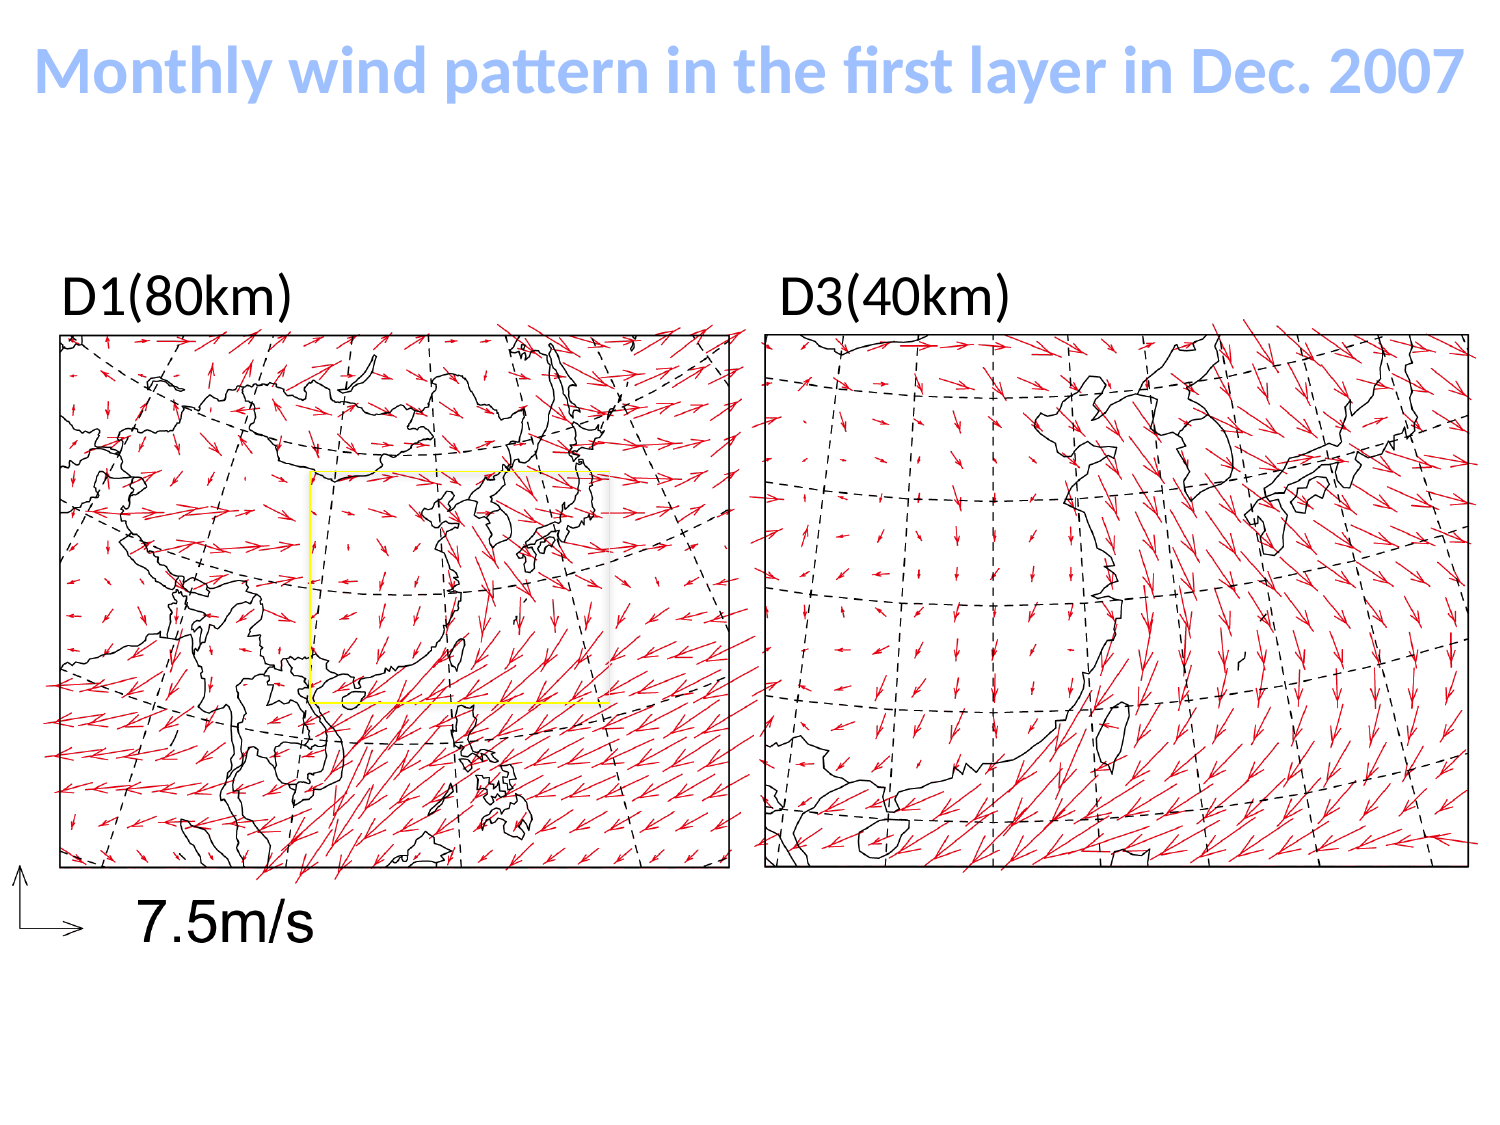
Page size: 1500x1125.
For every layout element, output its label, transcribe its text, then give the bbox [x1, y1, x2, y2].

text_box D1(80km) [46, 249, 344, 318]
picture [12, 319, 1478, 962]
text_box D3(40km) [764, 249, 1062, 318]
text_box Monthly wind pattern in the first layer in Dec. 2007 [0, 0, 1500, 141]
